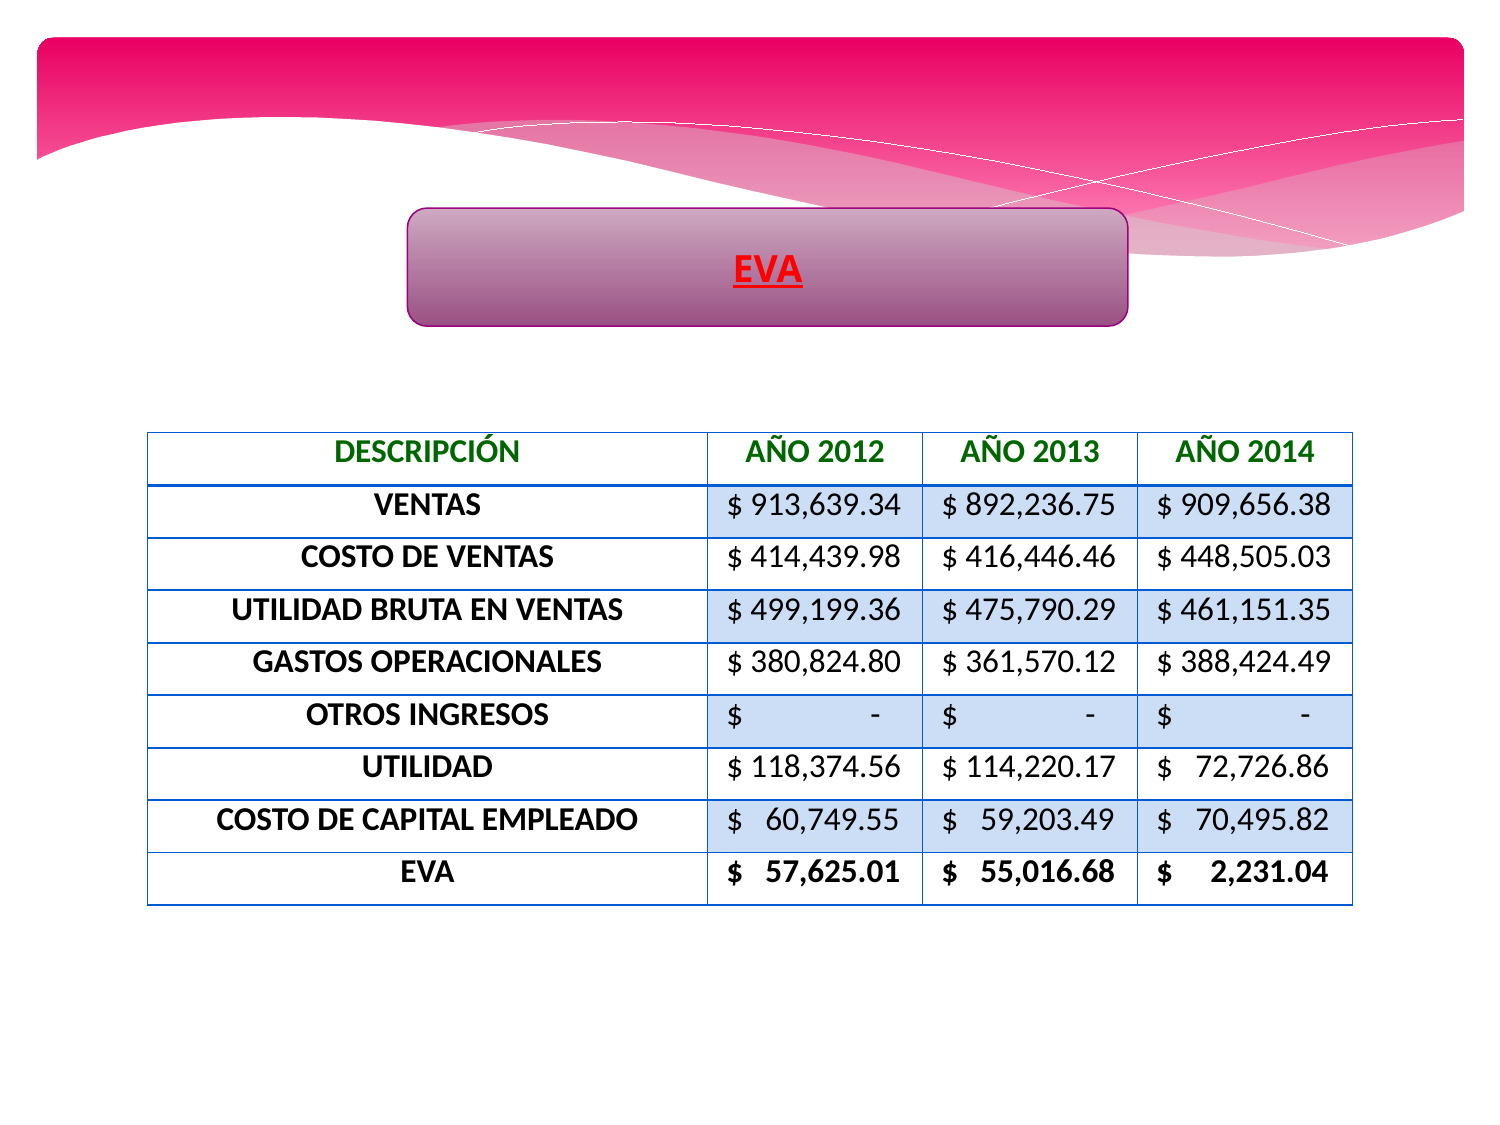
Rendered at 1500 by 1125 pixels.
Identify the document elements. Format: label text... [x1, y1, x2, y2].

table_cell $ 55,016.68 [923, 853, 1137, 904]
table_cell $ - [1138, 696, 1352, 747]
text_box EVA [406, 207, 1129, 327]
table_cell $ 72,726.86 [1138, 749, 1352, 799]
table_header AÑO 2012 [708, 433, 922, 484]
table_cell UTILIDAD [148, 749, 707, 799]
table_header AÑO 2014 [1138, 433, 1352, 484]
table_cell $ - [708, 696, 922, 747]
table_cell $ 57,625.01 [708, 853, 922, 904]
table_cell $ 114,220.17 [923, 749, 1137, 799]
table_cell $ 892,236.75 [923, 487, 1137, 537]
table_cell $ 380,824.80 [708, 644, 922, 694]
table_cell VENTAS [148, 487, 707, 537]
table_cell $ 59,203.49 [923, 801, 1137, 852]
table_cell $ 416,446.46 [923, 539, 1137, 589]
table_cell $ 414,439.98 [708, 539, 922, 589]
table_cell $ 448,505.03 [1138, 539, 1352, 589]
table_cell $ 909,656.38 [1138, 487, 1352, 537]
table_cell EVA [148, 853, 707, 904]
table_cell $ 913,639.34 [708, 487, 922, 537]
table_cell $ 361,570.12 [923, 644, 1137, 694]
table_cell $ 475,790.29 [923, 591, 1137, 642]
table_cell COSTO DE CAPITAL EMPLEADO [148, 801, 707, 852]
table_cell $ 70,495.82 [1138, 801, 1352, 852]
table_cell $ 118,374.56 [708, 749, 922, 799]
table_cell COSTO DE VENTAS [148, 539, 707, 589]
table_cell $ 60,749.55 [708, 801, 922, 852]
table_cell $ 388,424.49 [1138, 644, 1352, 694]
table_header DESCRIPCIÓN [148, 433, 707, 484]
table_cell $ 2,231.04 [1138, 853, 1352, 904]
table_cell OTROS INGRESOS [148, 696, 707, 747]
table_header AÑO 2013 [923, 433, 1137, 484]
table_cell $ - [923, 696, 1137, 747]
table_cell $ 461,151.35 [1138, 591, 1352, 642]
table_cell GASTOS OPERACIONALES [148, 644, 707, 694]
table_cell $ 499,199.36 [708, 591, 922, 642]
table_cell UTILIDAD BRUTA EN VENTAS [148, 591, 707, 642]
